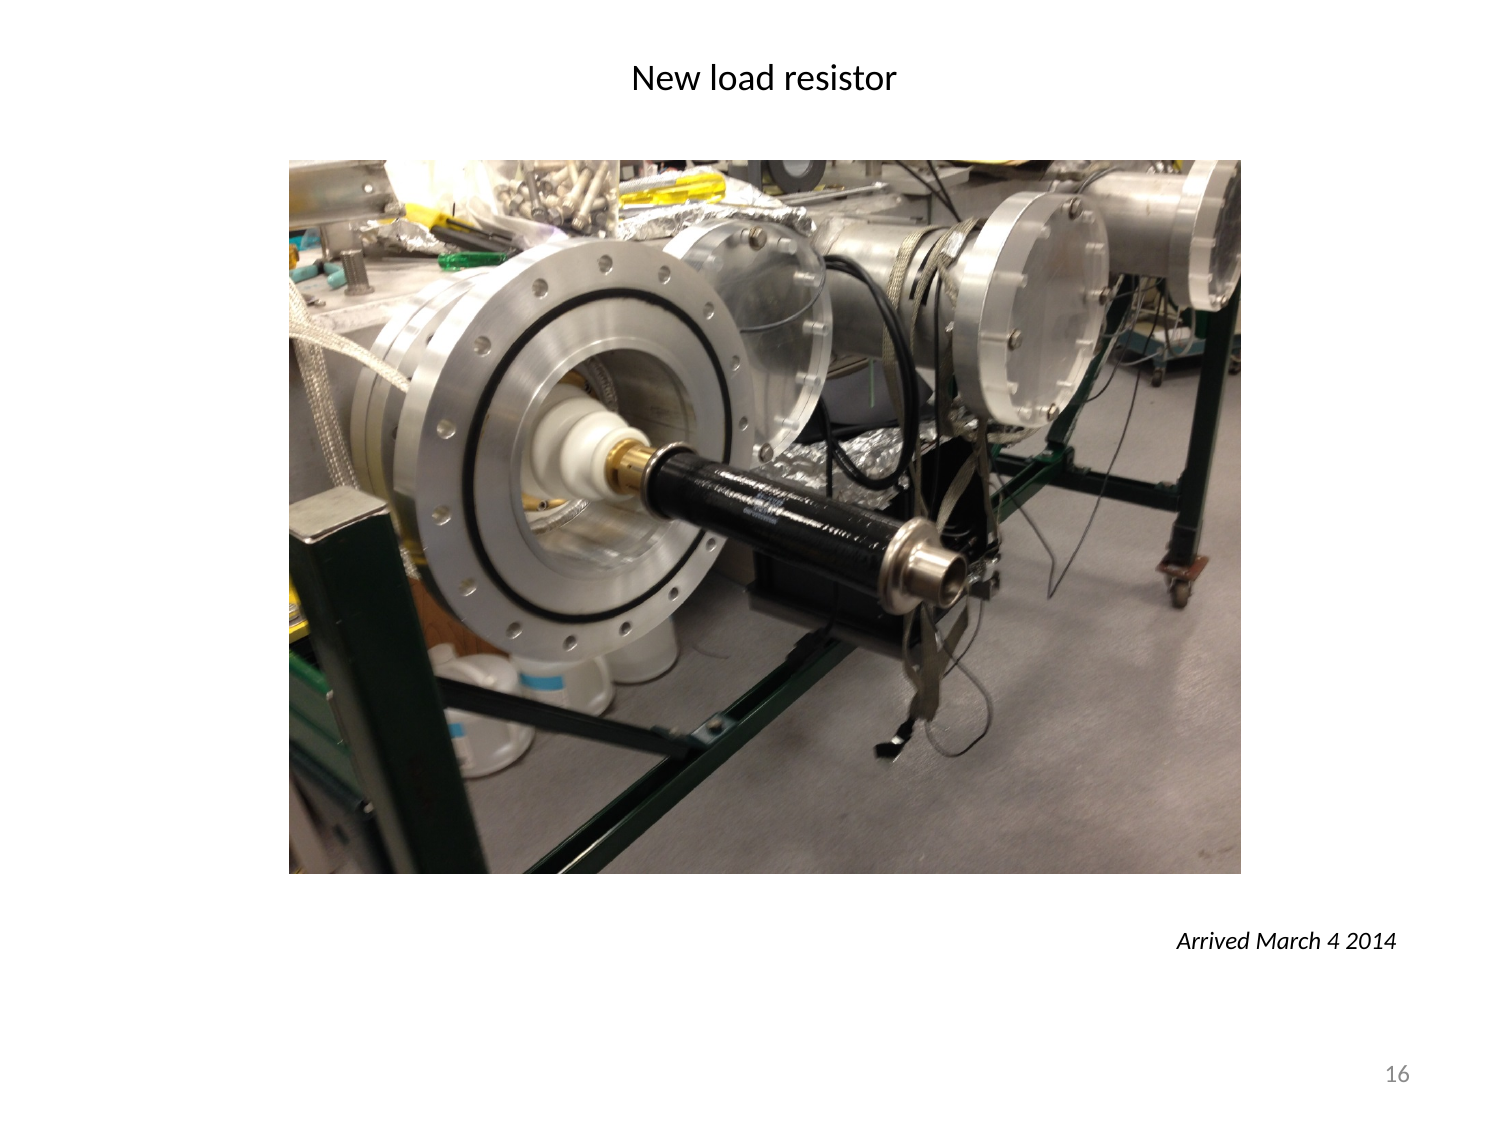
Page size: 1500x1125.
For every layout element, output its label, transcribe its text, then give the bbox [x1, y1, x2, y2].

text_box Arrived March 4 2014 [832, 916, 1412, 962]
text_box New load resistor [309, 45, 1220, 105]
slide_number 16 [1074, 1042, 1425, 1103]
picture [288, 160, 1241, 875]
